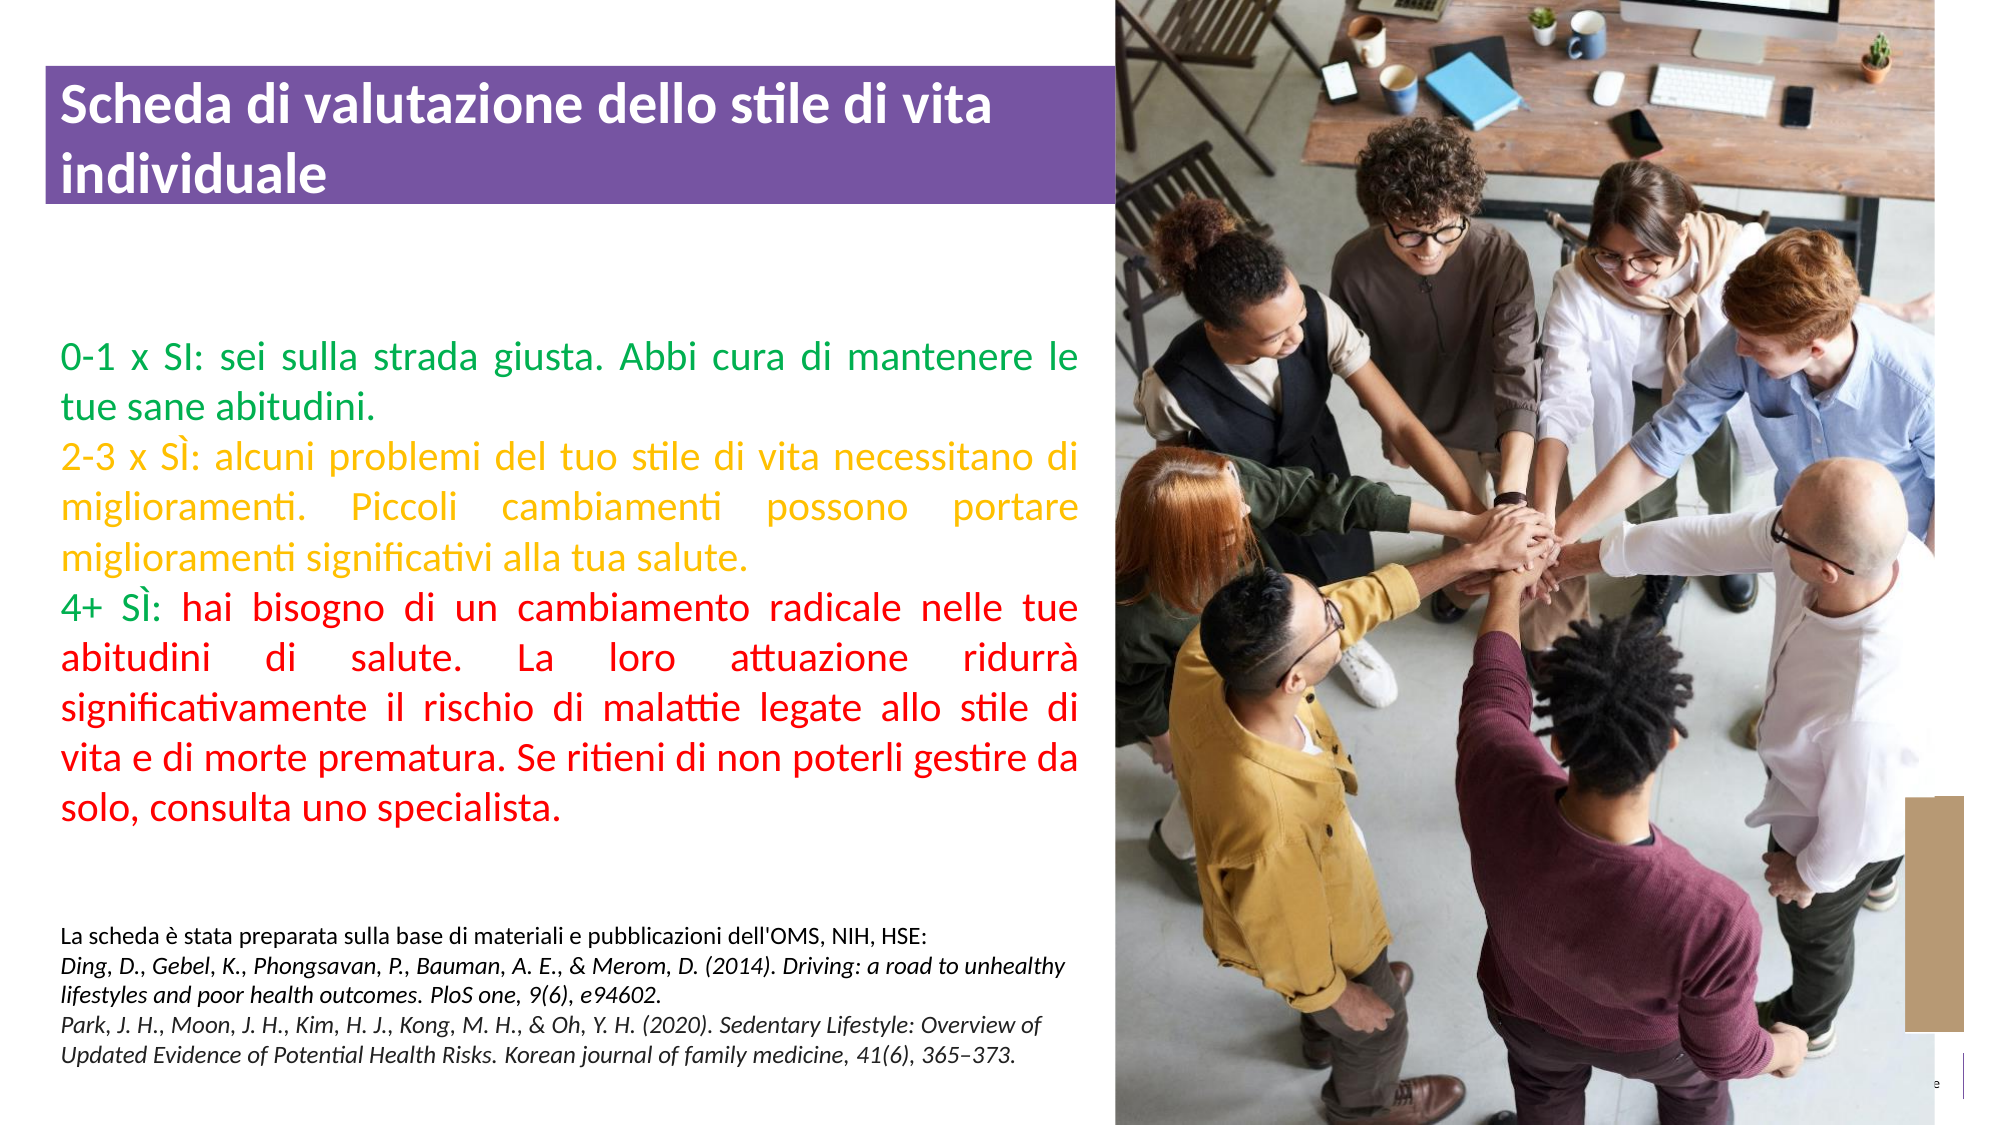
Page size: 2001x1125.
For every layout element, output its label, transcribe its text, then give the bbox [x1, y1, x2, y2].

list Scheda di valutazione dello stile di vita individuale [45, 65, 1115, 204]
list 0-1 x SI: sei sulla strada giusta. Abbi cura di mantenere le tue sane abitudini. 2-3 x SÌ: alcuni problemi del tuo stile di vita necessitano di miglioramenti. Piccoli cambiamenti possono portare miglioramenti significativi alla tua salute. 4+ SÌ: hai bisogno di un cambiamento radicale nelle tue abitudini di salute. La loro attuazione ridurrà significativamente il rischio di malattie legate allo stile di vita e di morte prematura. Se ritieni di non poterli gestire da solo, consulta uno specialista. La scheda è stata preparata sulla base di materiali e pubblicazioni dell'OMS, NIH, HSE: Ding, D., Gebel, K., Phongsavan, P., Bauman, A. E., & Merom, D. (2014). Driving: a road to unhealthy lifestyles and poor health outcomes. PloS one, 9(6), e94602. Park, J. H., Moon, J. H., Kim, H. J., Kong, M. H., & Oh, Y. H. (2020). Sedentary Lifestyle: Overview of Updated Evidence of Potential Health Risks. Korean journal of family medicine, 41(6), 365–373. [45, 321, 1095, 804]
picture [1115, 0, 1935, 1125]
